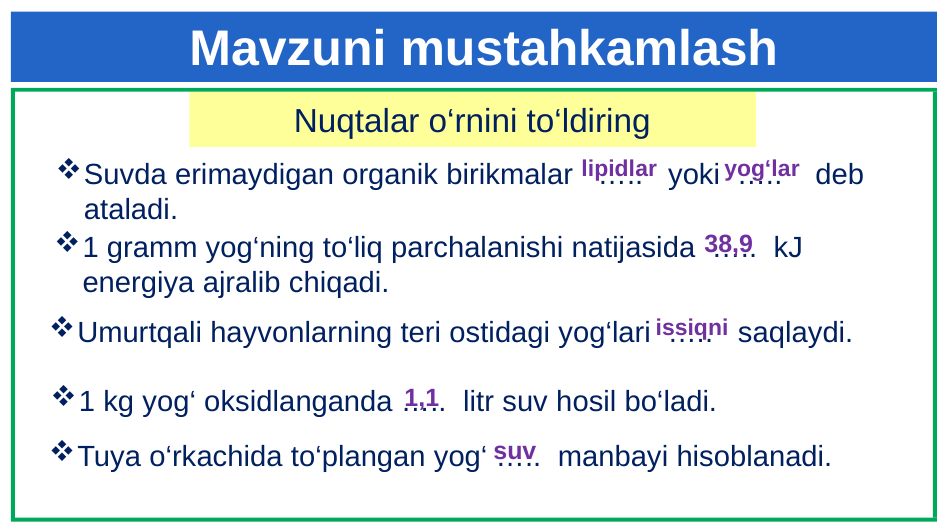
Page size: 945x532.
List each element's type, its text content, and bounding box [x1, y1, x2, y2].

text_box 1,1 [389, 373, 455, 419]
text_box 1 gramm yog‘ning to‘liq parchalanishi natijasida ….. kJ energiya ajralib chiqadi. [39, 221, 939, 305]
text_box issiqni [640, 305, 744, 348]
text_box Tuya o‘rkachida to‘plangan yog‘ ….. manbayi hisoblanadi. [34, 430, 917, 480]
text_box 1 kg yog‘ oksidlanganda ….. litr suv hosil bo‘ladi. [35, 374, 742, 425]
text_box suv [478, 427, 552, 472]
text_box 38,9 [689, 220, 769, 265]
text_box Suvda erimaydigan organik birikmalar ….. yoki ….. deb ataladi. [41, 147, 916, 221]
text_box lipidlar [566, 146, 673, 189]
text_box Umurtqali hayvonlarning teri ostidagi yog‘lari ….. saqlaydi. [34, 305, 945, 356]
text_box Nuqtalar o‘rnini to‘ldiring [189, 92, 757, 147]
text_box yog‘lar [709, 146, 815, 189]
text_box Mavzuni mustahkamlash [37, 8, 945, 83]
